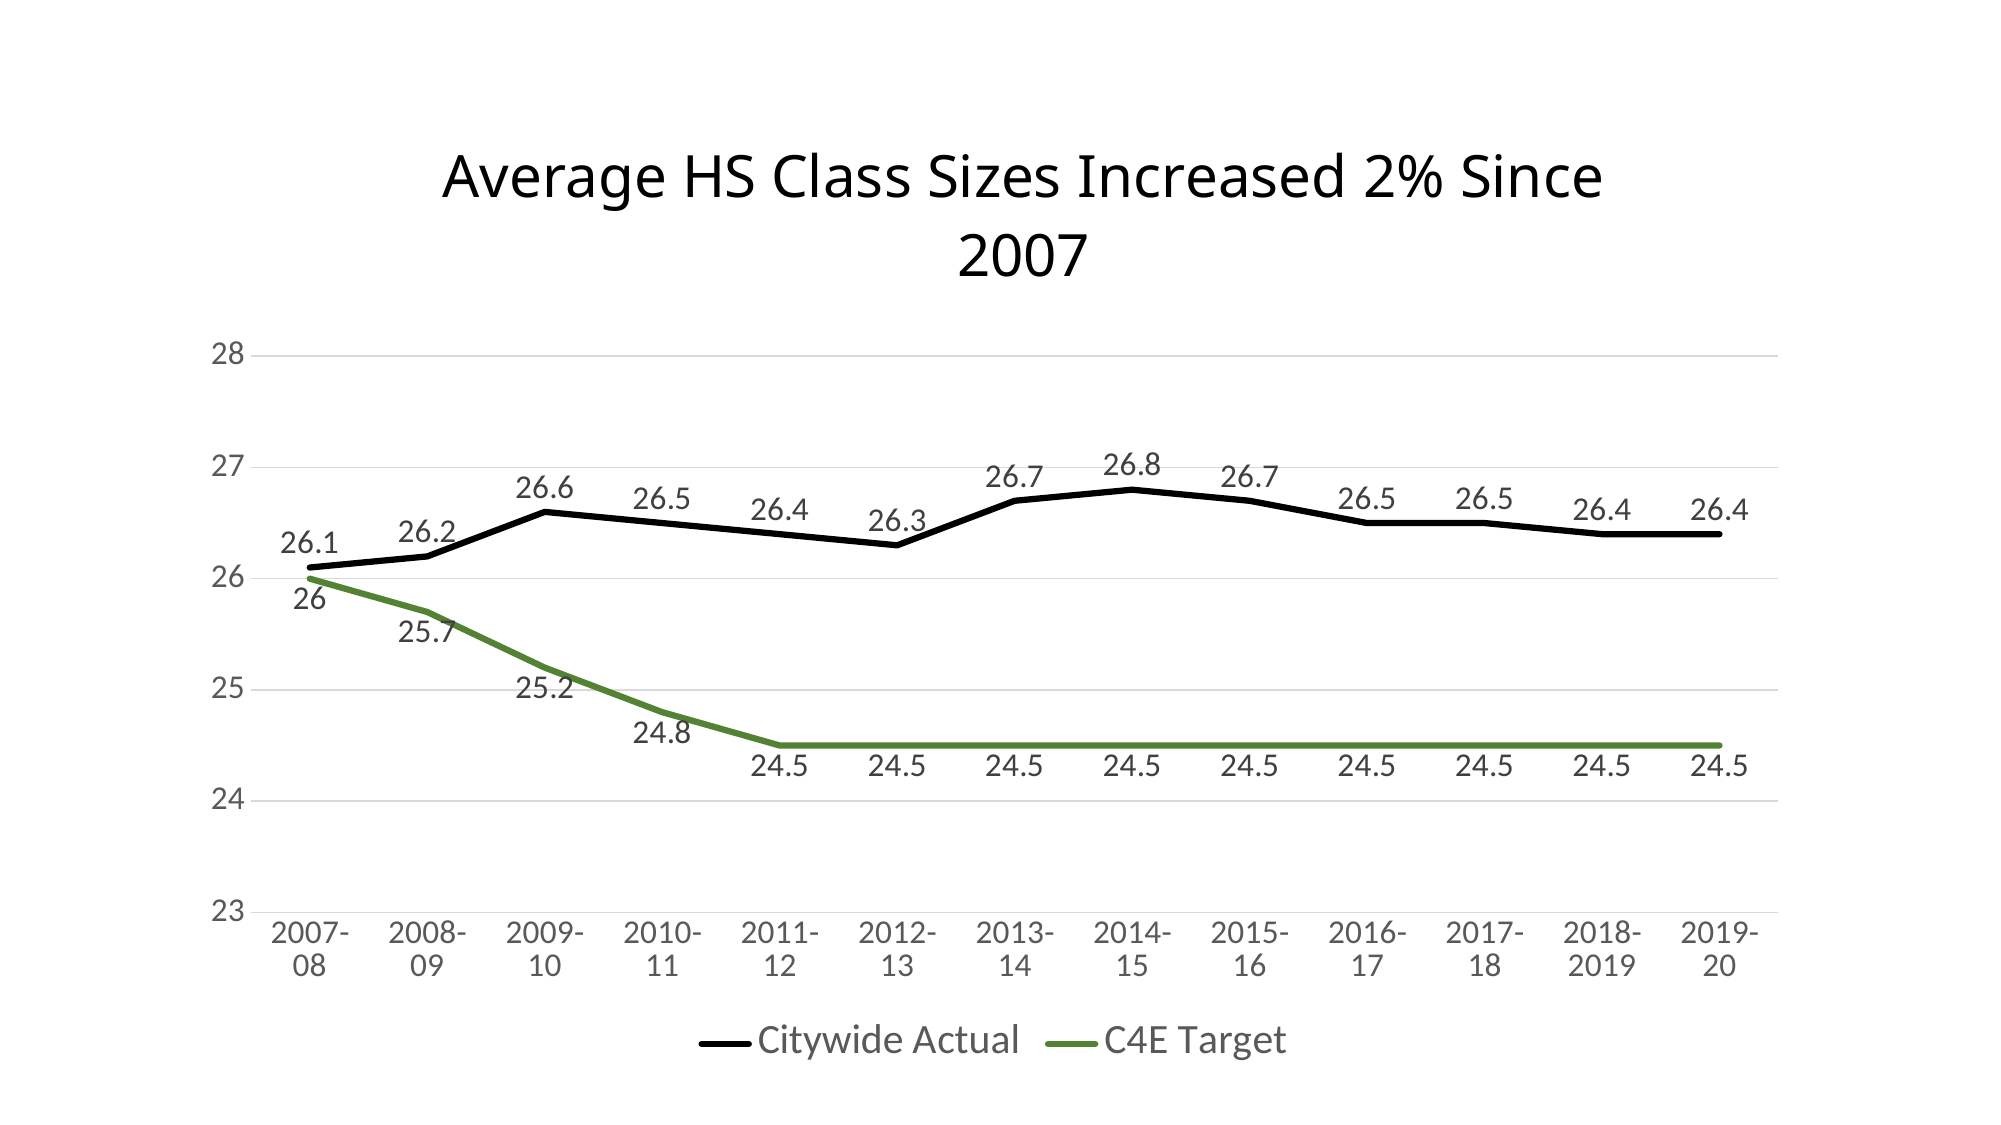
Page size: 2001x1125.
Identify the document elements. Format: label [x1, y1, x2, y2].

chart [177, 98, 1812, 1074]
